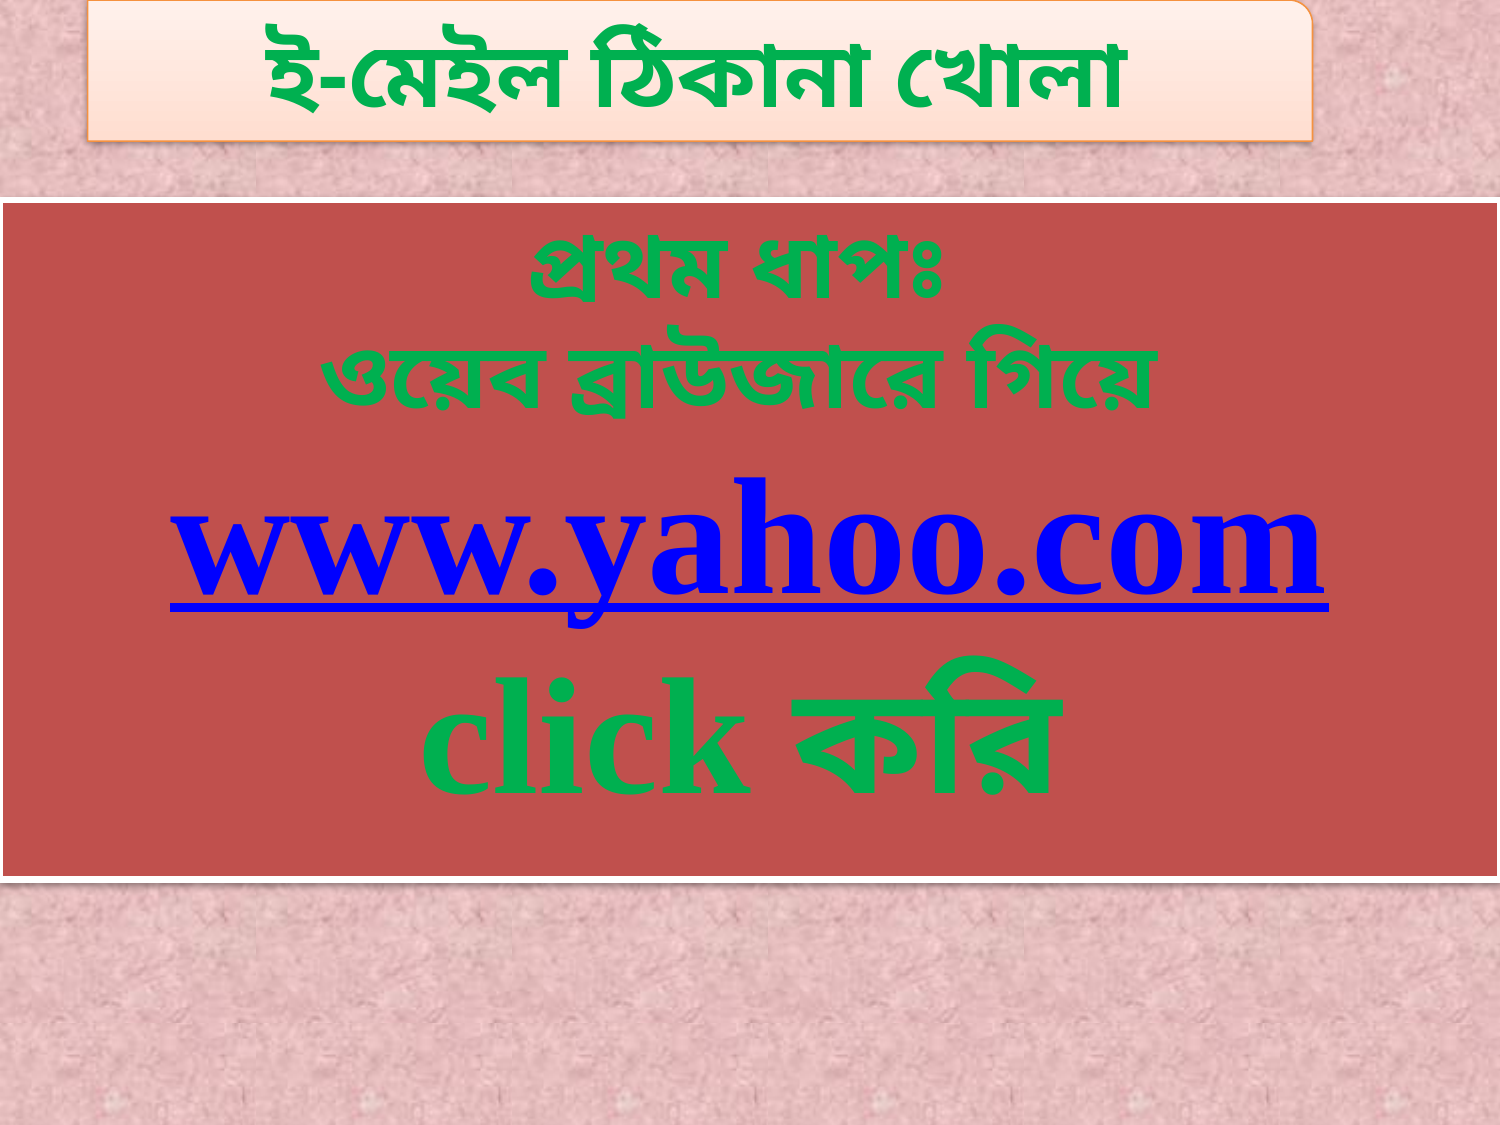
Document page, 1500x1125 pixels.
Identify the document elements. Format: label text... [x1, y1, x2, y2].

picture [0, 883, 1500, 1125]
text_box প্রথম ধাপঃ ওয়েব ব্রাউজারে গিয়ে www.yahoo.com click করি [0, 197, 1500, 883]
picture [0, 0, 1500, 197]
text_box ই-মেইল ঠিকানা খোলা [86, 0, 1314, 142]
